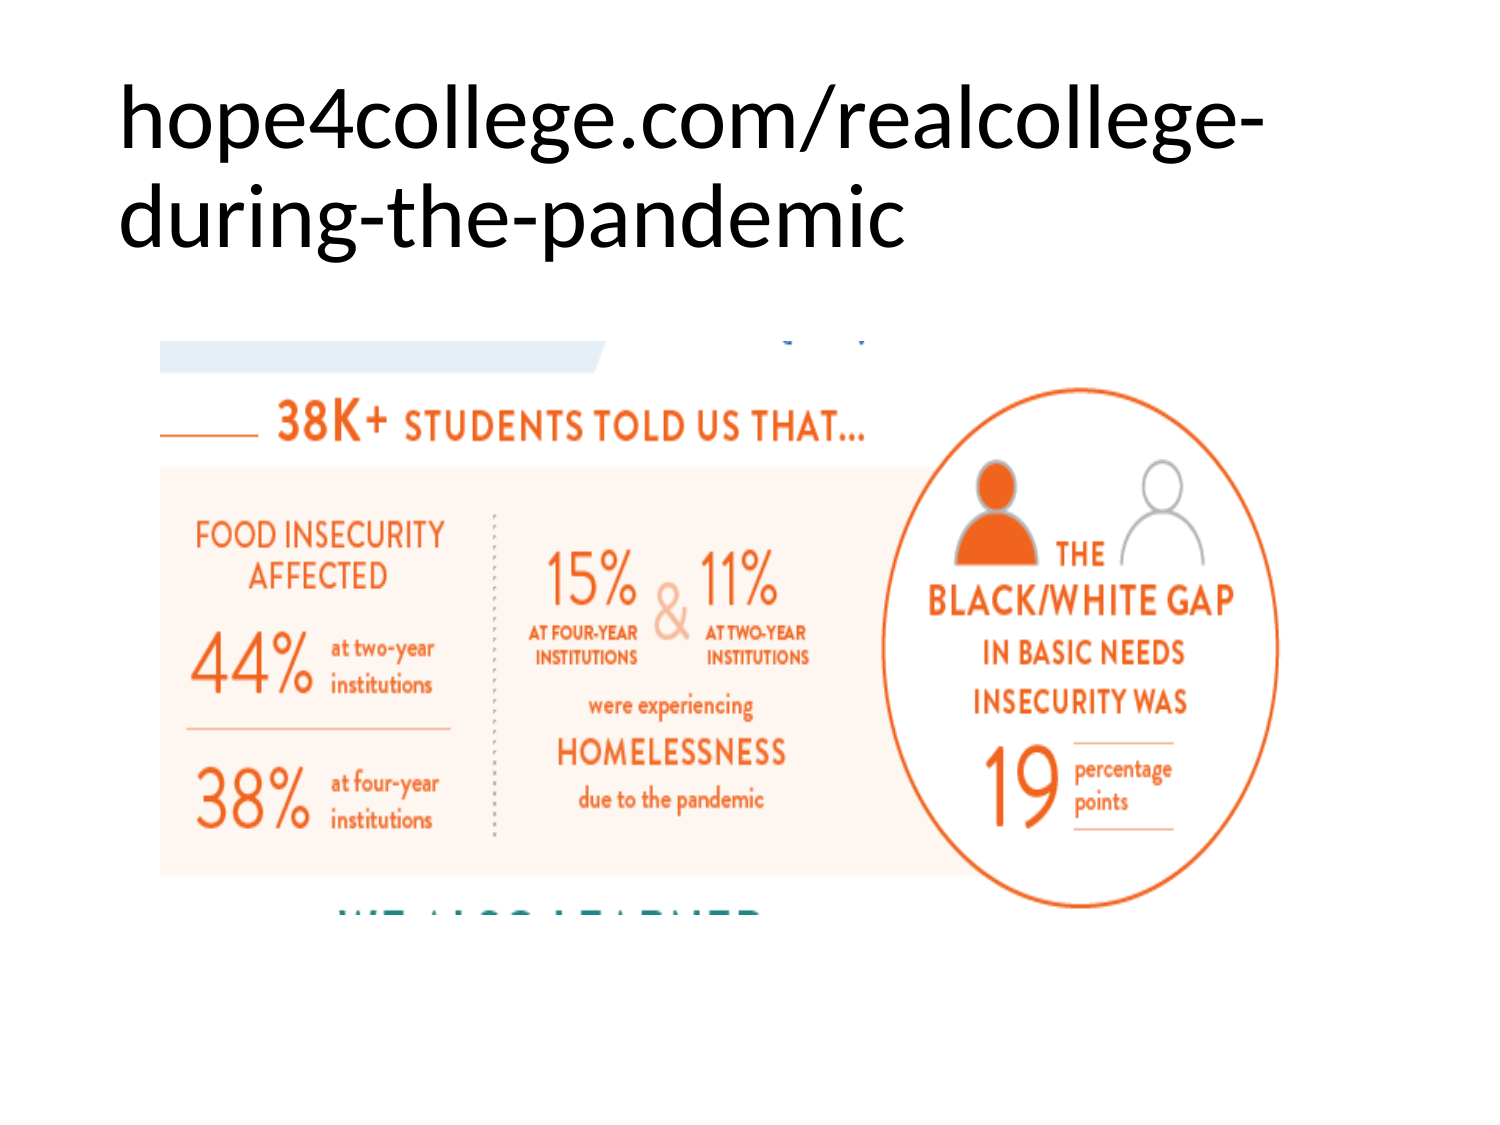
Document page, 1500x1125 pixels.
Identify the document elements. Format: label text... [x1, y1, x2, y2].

title hope4college.com/realcollege-during-the-pandemic [103, 59, 1397, 278]
picture [160, 341, 1340, 916]
